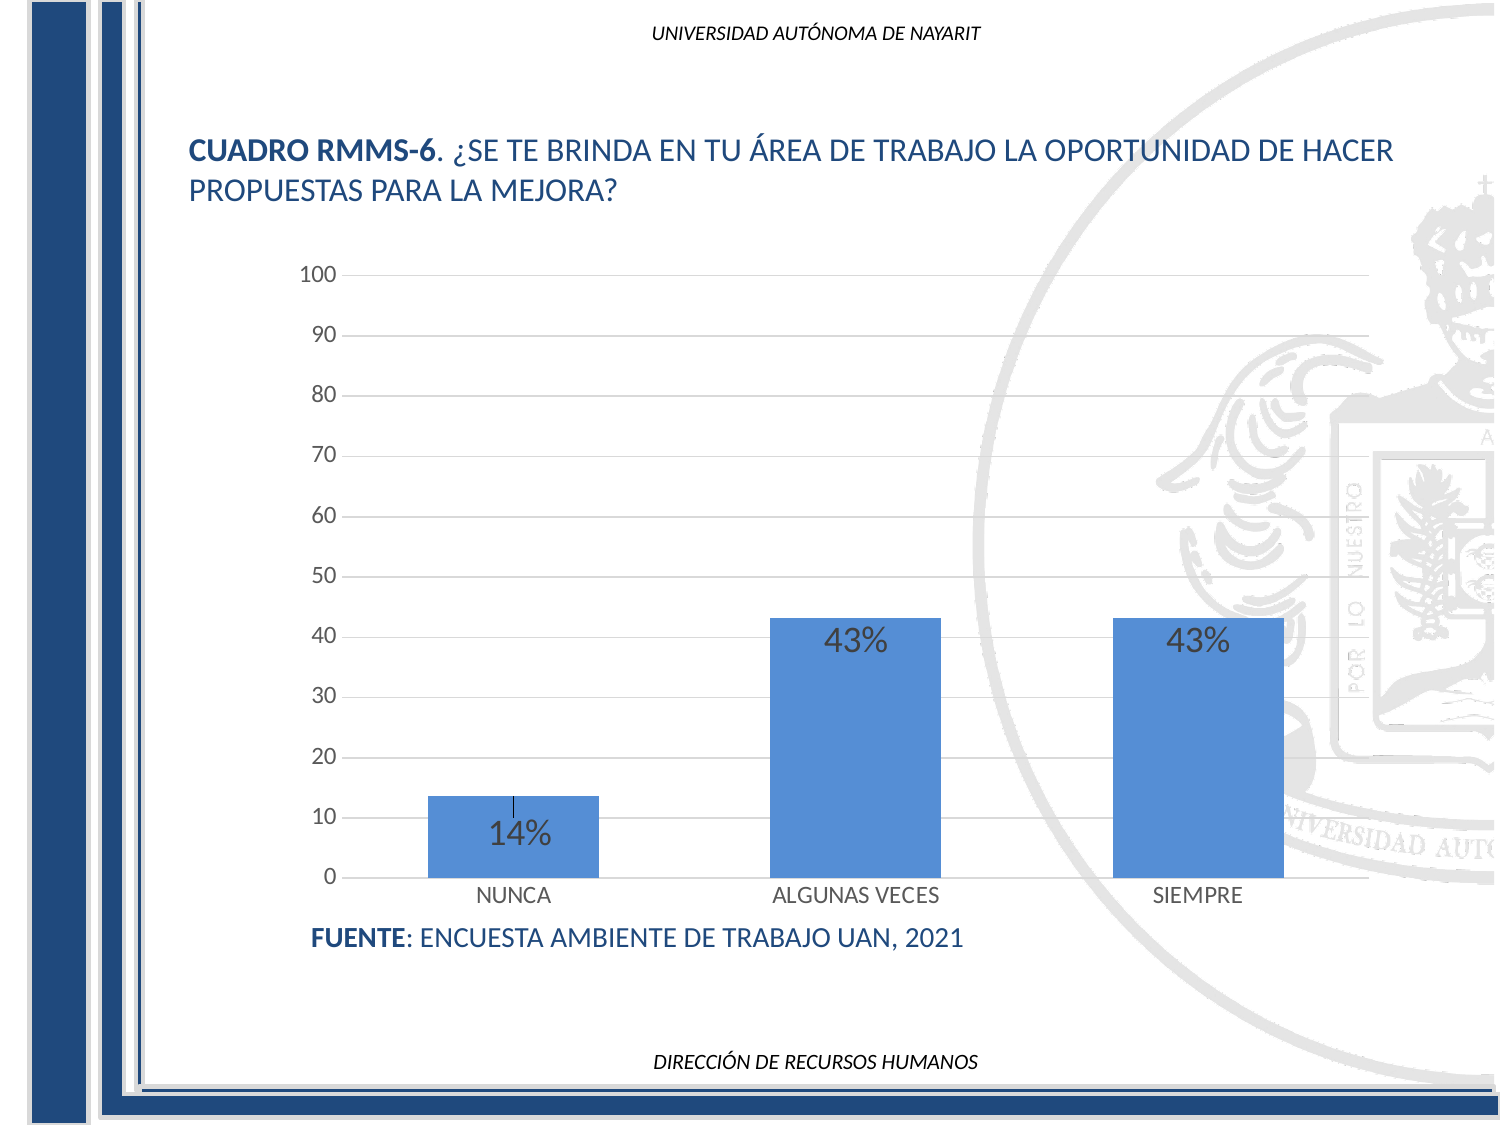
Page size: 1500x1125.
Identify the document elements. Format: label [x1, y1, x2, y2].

text_box [29, 0, 1500, 1125]
chart [276, 249, 1392, 924]
